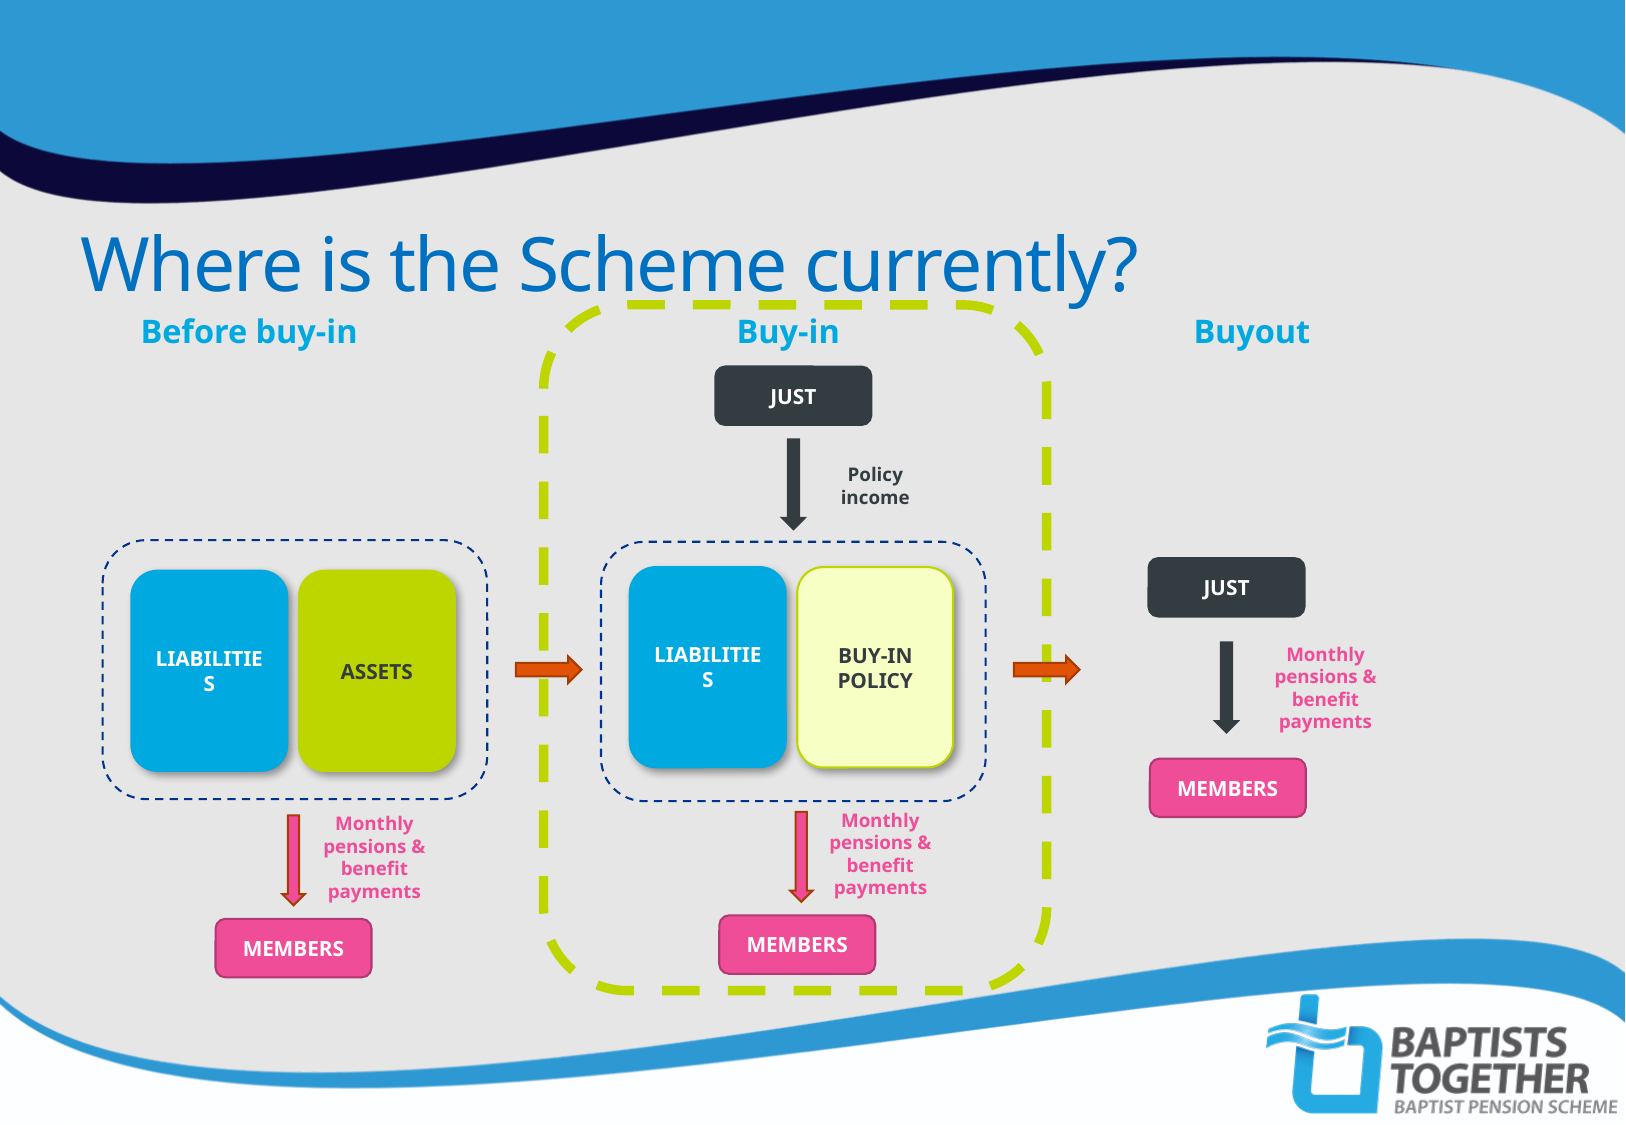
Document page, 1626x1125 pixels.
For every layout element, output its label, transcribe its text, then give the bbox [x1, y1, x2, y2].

text_box [542, 303, 1048, 992]
text_box ASSETS [297, 569, 456, 773]
text_box [599, 540, 987, 803]
text_box JUST [714, 365, 873, 426]
text_box Buy-in [721, 304, 855, 358]
text_box BUY-IN POLICY [796, 566, 955, 769]
text_box [101, 539, 489, 801]
picture [0, 909, 1625, 1125]
text_box LIABILITIES [628, 566, 787, 769]
text_box LIABILITIES [130, 569, 289, 772]
text_box Where is the Scheme currently? [65, 219, 1466, 342]
text_box Policy income [805, 455, 945, 516]
text_box Buyout [1178, 304, 1325, 358]
text_box [514, 653, 583, 686]
text_box Monthly pensions & benefit payments [810, 800, 950, 906]
text_box [787, 810, 815, 904]
text_box [1212, 641, 1241, 734]
text_box [779, 438, 808, 531]
text_box [1012, 653, 1081, 686]
text_box Monthly pensions & benefit payments [1255, 634, 1396, 740]
text_box [279, 814, 308, 907]
text_box MEMBERS [718, 914, 877, 975]
text_box MEMBERS [214, 917, 373, 979]
picture [0, 0, 1625, 299]
text_box MEMBERS [1148, 757, 1307, 819]
text_box Before buy-in [125, 304, 373, 358]
text_box JUST [1147, 557, 1306, 618]
text_box Monthly pensions & benefit payments [304, 804, 444, 910]
